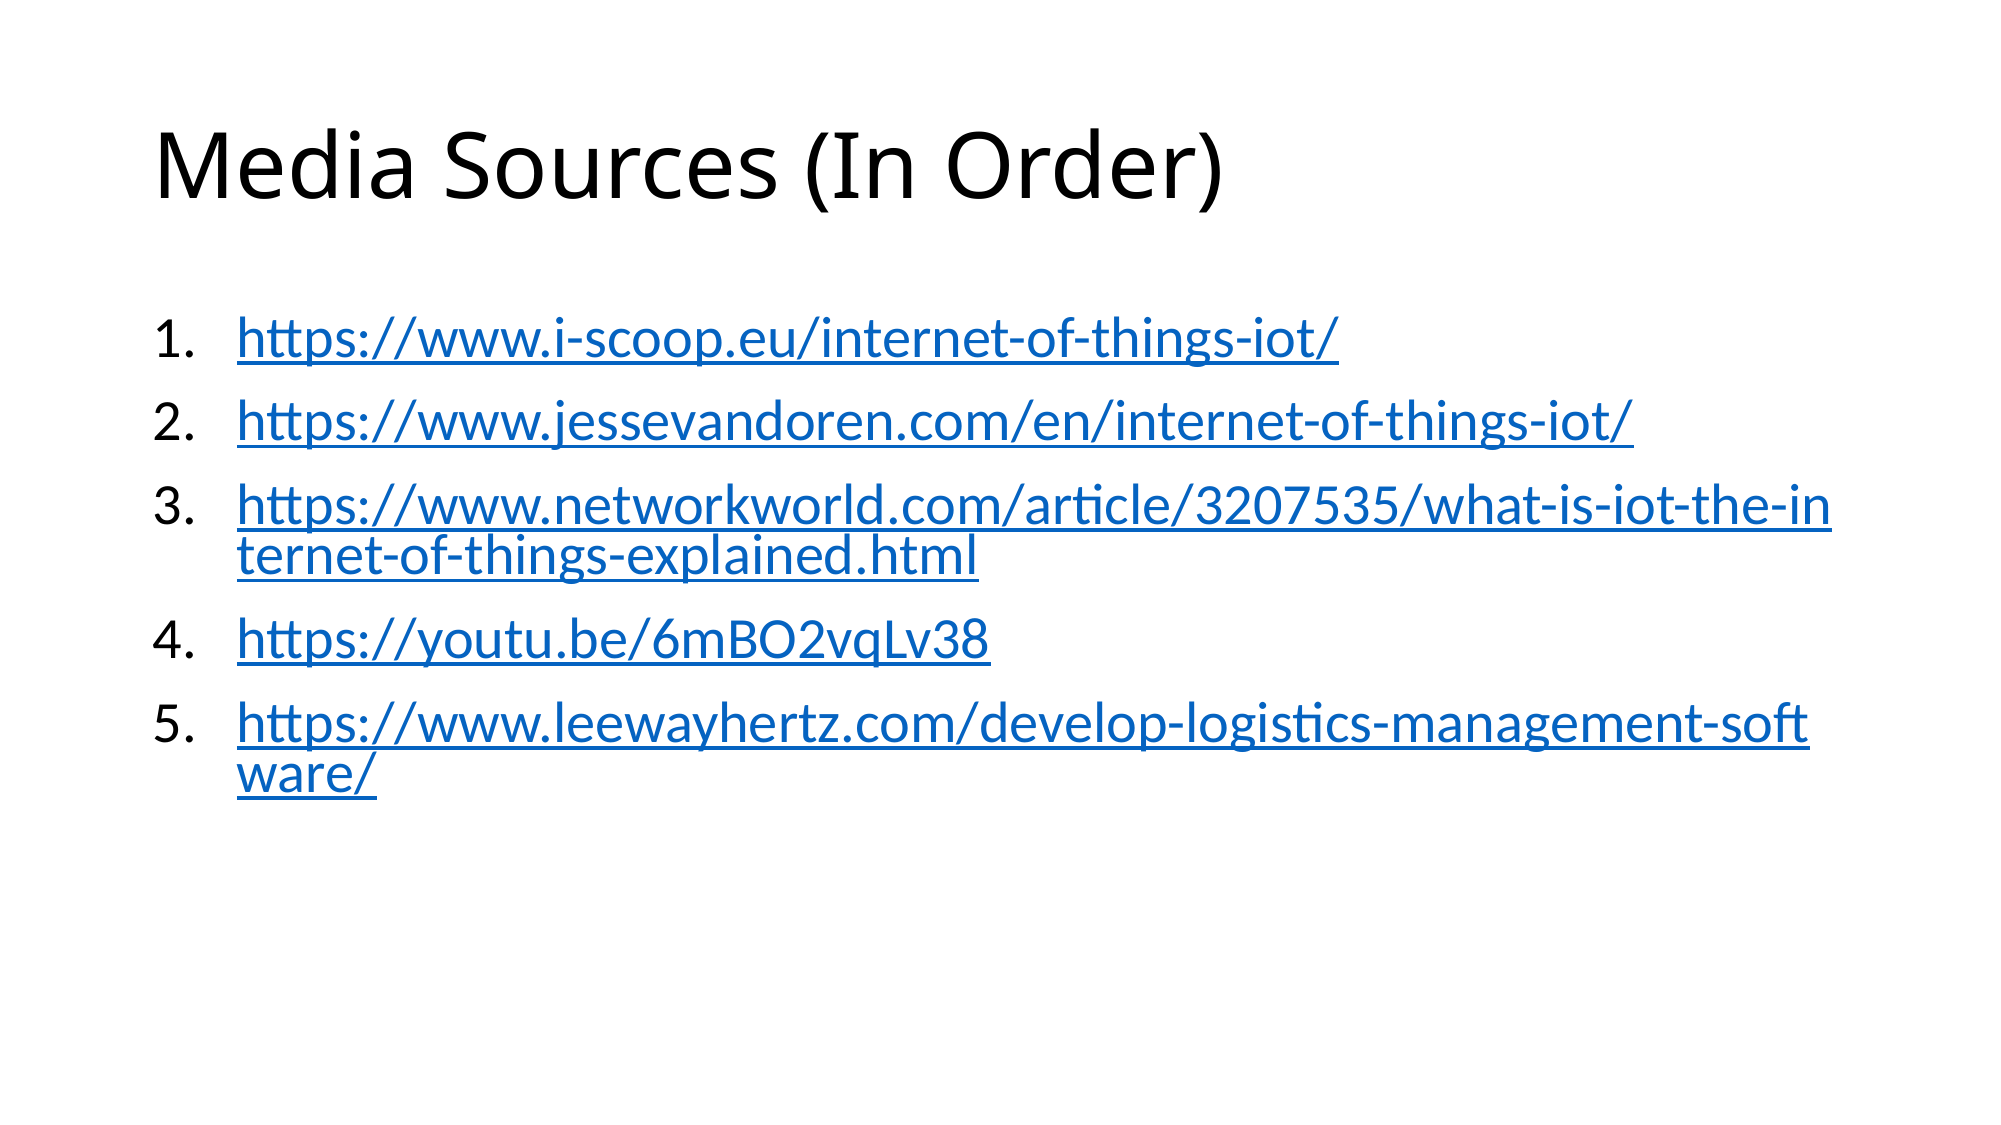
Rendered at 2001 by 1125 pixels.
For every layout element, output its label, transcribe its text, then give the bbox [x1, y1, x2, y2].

list https://www.i-scoop.eu/internet-of-things-iot/ https://www.jessevandoren.com/en/internet-of-things-iot/ https://www.networkworld.com/article/3207535/what-is-iot-the-internet-of-things-explained.html https://youtu.be/6mBO2vqLv38 https://www.leewayhertz.com/develop-logistics-management-software/ [137, 299, 1863, 1014]
title Media Sources (In Order) [137, 59, 1863, 278]
